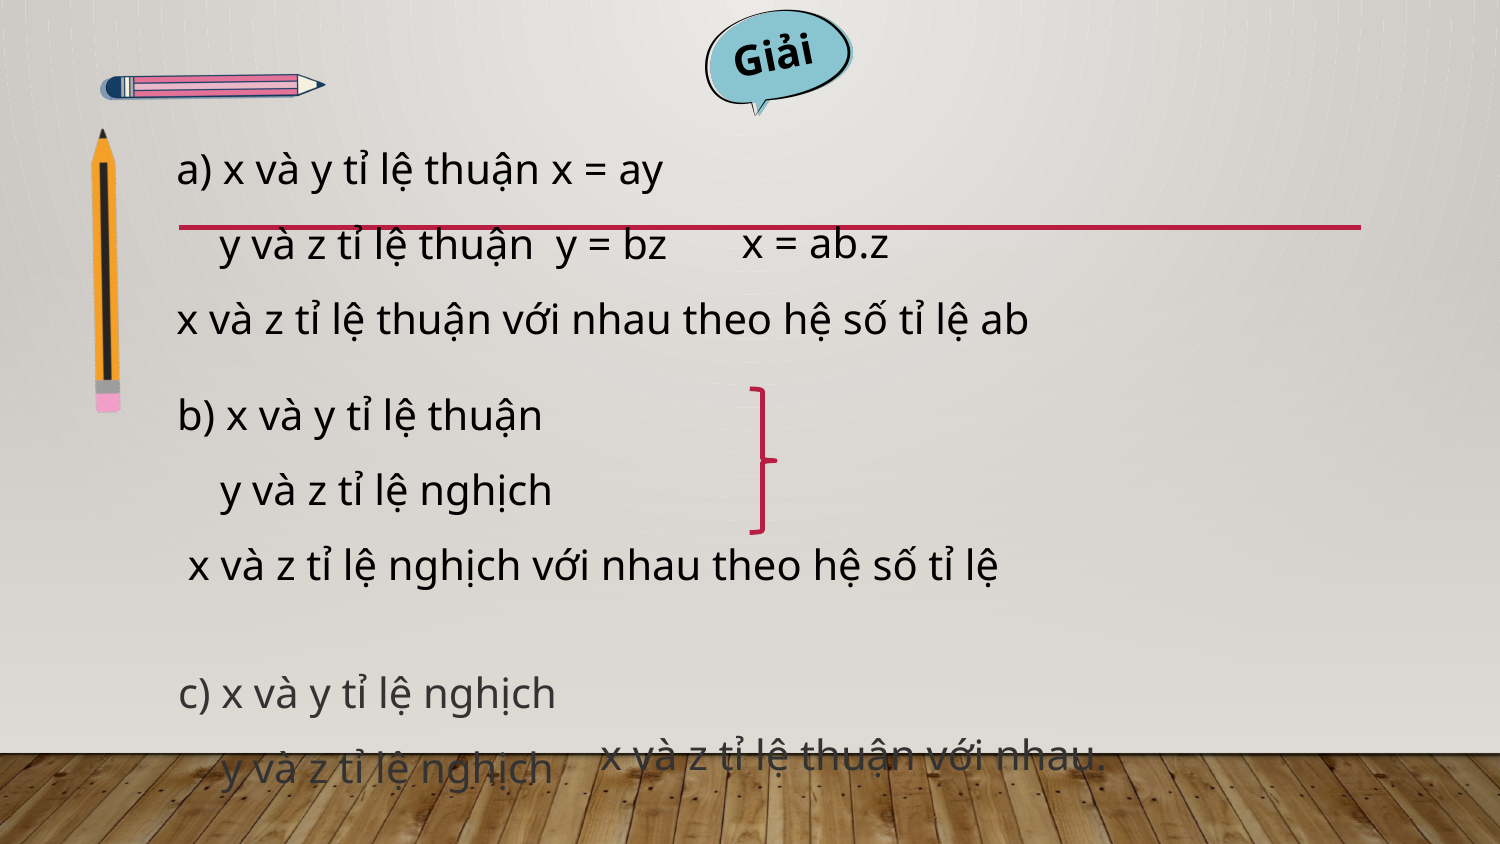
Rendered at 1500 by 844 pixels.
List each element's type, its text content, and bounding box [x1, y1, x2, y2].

picture [0, 753, 1500, 844]
text_box [749, 388, 776, 534]
text_box c) x và y tỉ lệ nghịch y và z tỉ lệ nghịch [163, 634, 1231, 800]
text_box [696, 0, 855, 117]
picture [0, 0, 325, 421]
